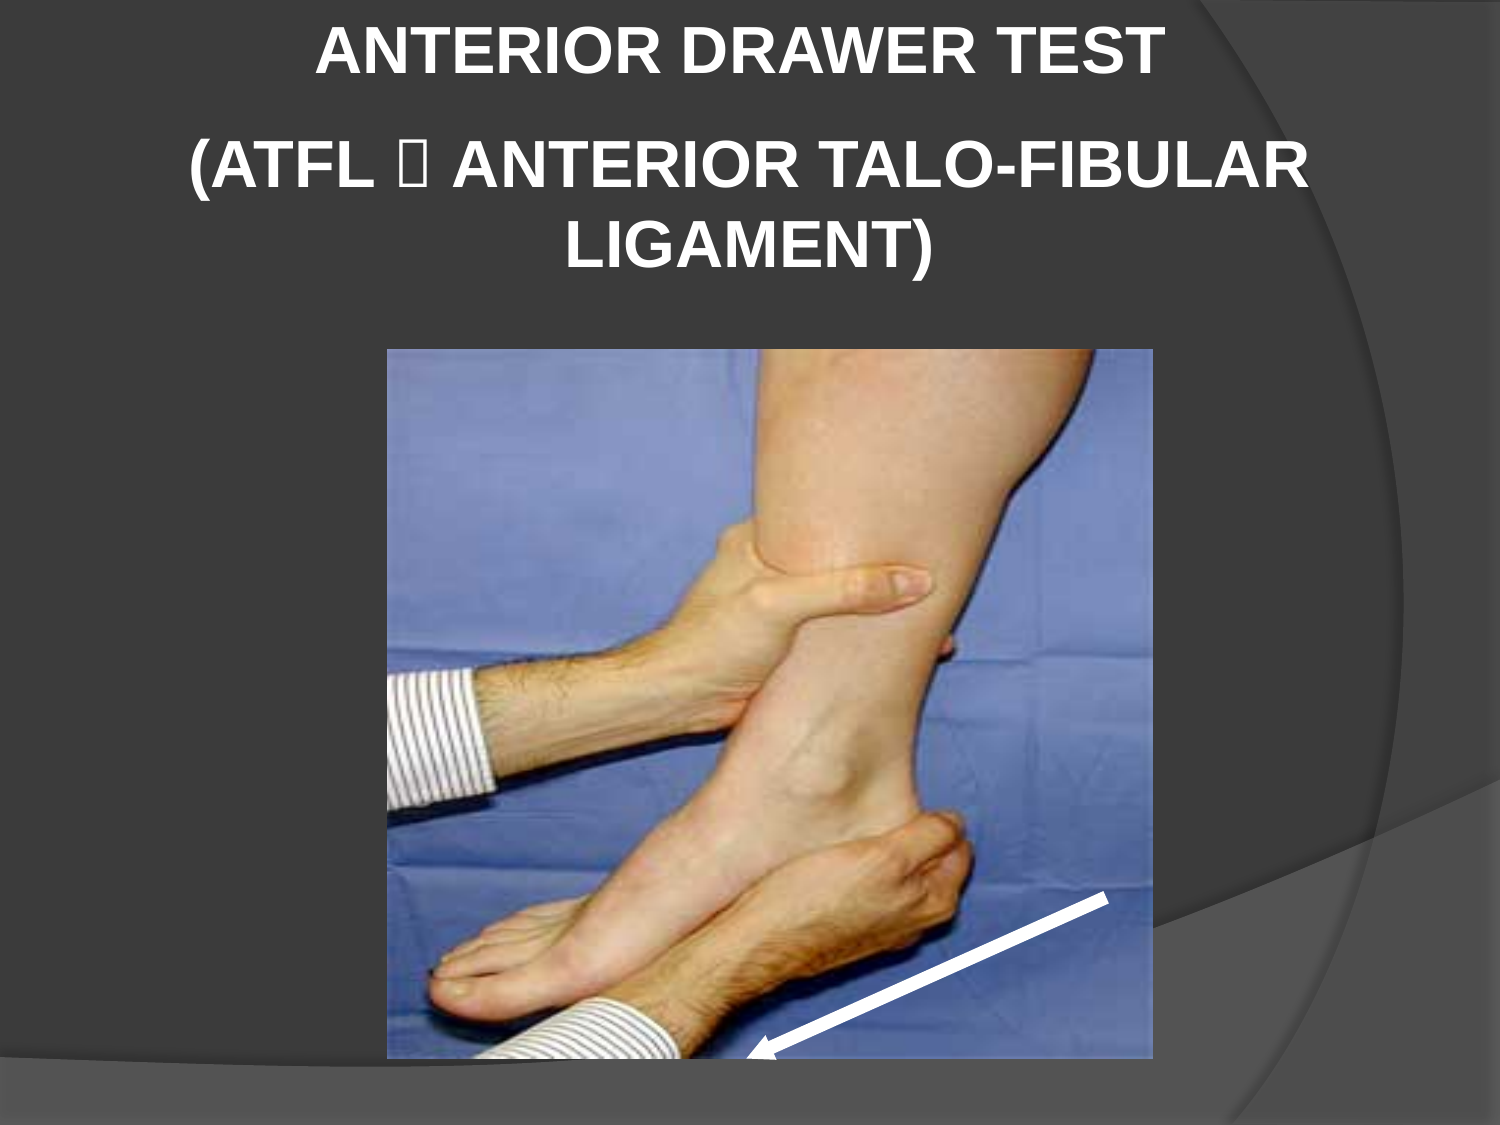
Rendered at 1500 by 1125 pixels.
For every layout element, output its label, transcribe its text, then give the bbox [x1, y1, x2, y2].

picture [387, 349, 1153, 1059]
text_box ANTERIOR DRAWER TEST (ATFL  ANTERIOR TALO-FIBULAR LIGAMENT) [0, 0, 1500, 288]
